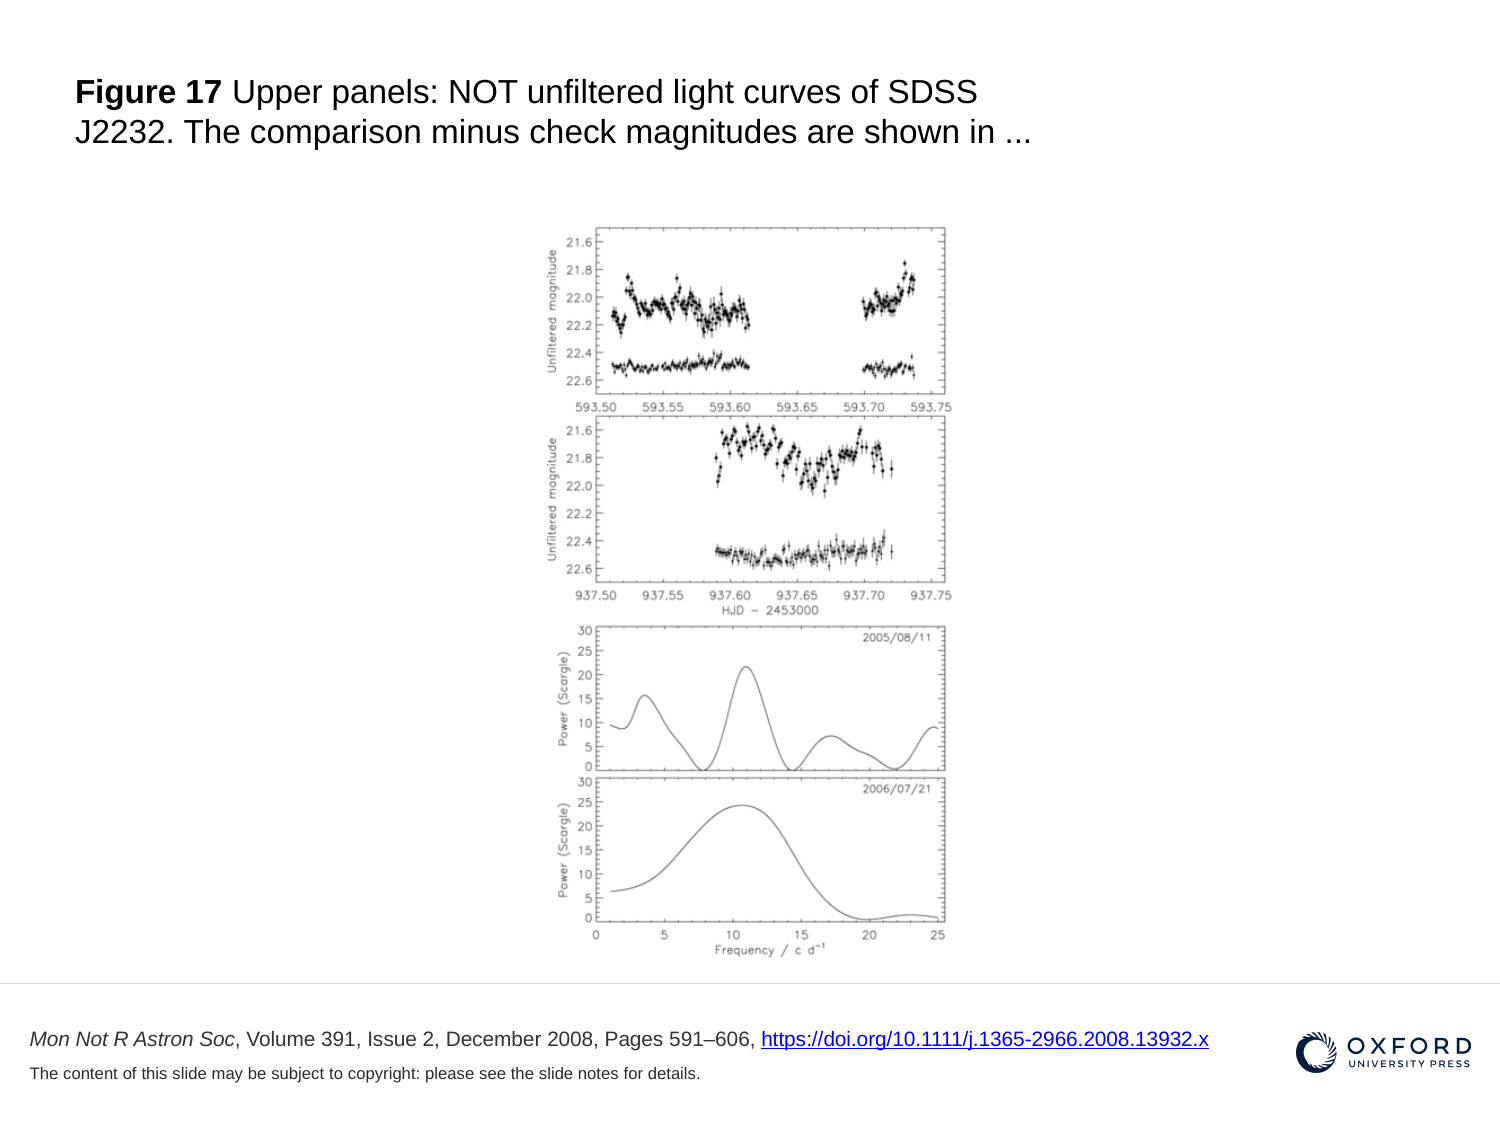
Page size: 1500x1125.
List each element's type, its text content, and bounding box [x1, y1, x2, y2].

title Figure 17 Upper panels: NOT unfiltered light curves of SDSS J2232. The comparison minus check magnitudes are shown in ... [75, 69, 1078, 171]
picture [1296, 1032, 1471, 1073]
picture [547, 224, 953, 957]
footer Mon Not R Astron Soc, Volume 391, Issue 2, December 2008, Pages 591–606, https://doi.org/10.1111/j.1365-2966.2008.13932.x The content of this slide may be subject to copyright: please see the slide notes for details. [0, 983, 1260, 1125]
